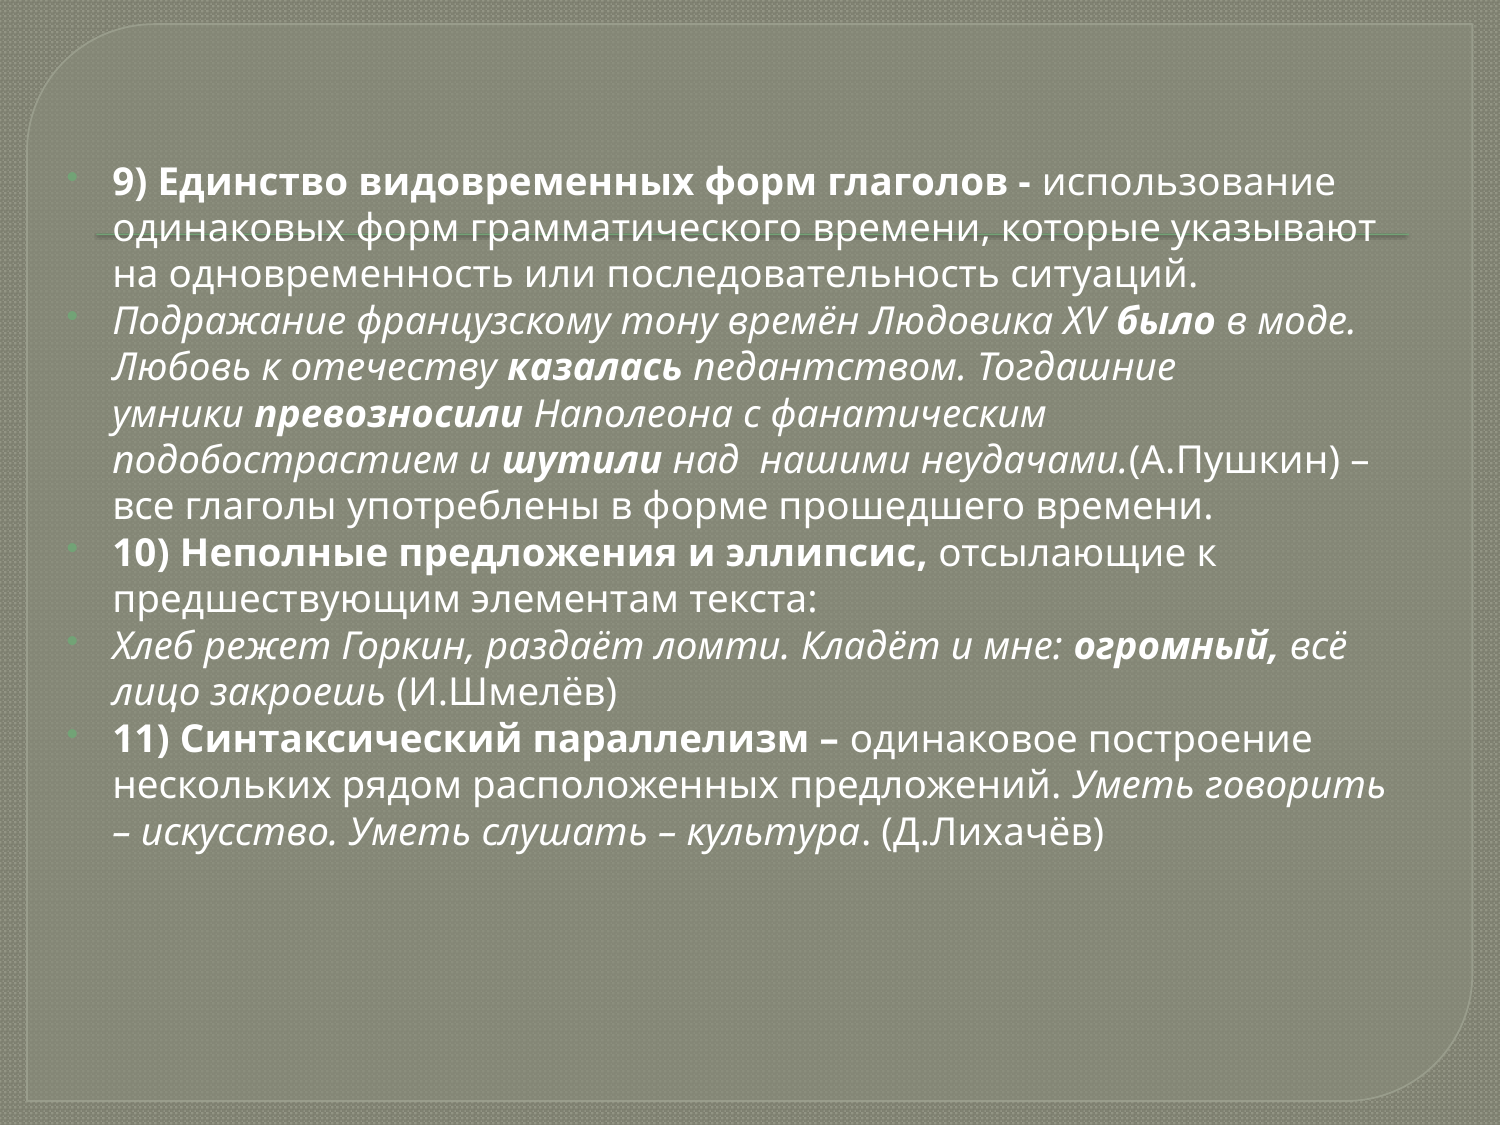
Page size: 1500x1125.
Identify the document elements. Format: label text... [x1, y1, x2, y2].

list 9) Единство видовременных форм глаголов - использование одинаковых форм грамматического времени, которые указывают на одновременность или последовательность ситуаций. Подражание французскому тону времён Людовика XV было в моде. Любовь к отечеству казалась педантством. Тогдашние умники превозносили Наполеона с фанатическим подобострастием и шутили над нашими неудачами.(А.Пушкин) – все глаголы употреблены в форме прошедшего времени. 10) Неполные предложения и эллипсис, отсылающие к предшествующим элементам текста: Хлеб режет Горкин, раздаёт ломти. Кладёт и мне: огромный, всё лицо закроешь (И.Шмелёв) 11) Синтаксический параллелизм – одинаковое построение нескольких рядом расположенных предложений. Уметь говорить – искусство. Уметь слушать – культура. (Д.Лихачёв) [53, 149, 1404, 892]
